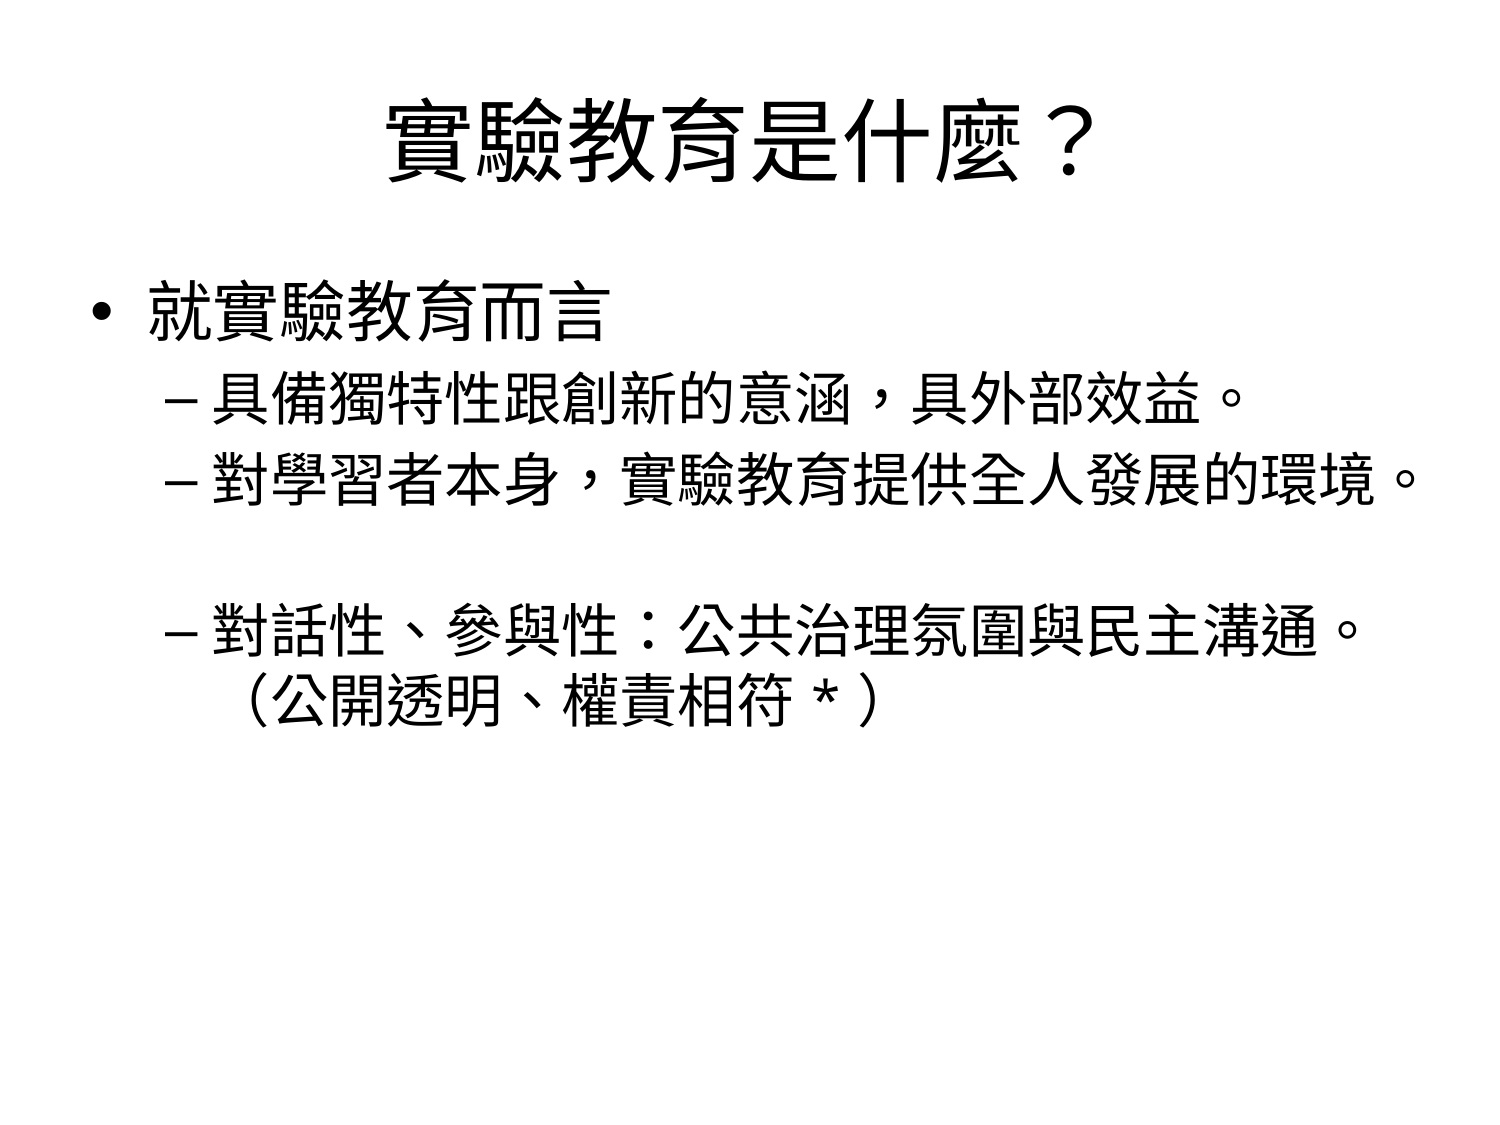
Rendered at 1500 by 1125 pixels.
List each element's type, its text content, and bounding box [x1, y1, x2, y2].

list 就實驗教育而言 具備獨特性跟創新的意涵，具外部效益。 對學習者本身，實驗教育提供全人發展的環境。 對話性、參與性​：公共治理氛圍與民主溝通。（公開透明、權責相符*） [75, 262, 1425, 1005]
title 實驗教育是什麼？ [75, 45, 1425, 233]
